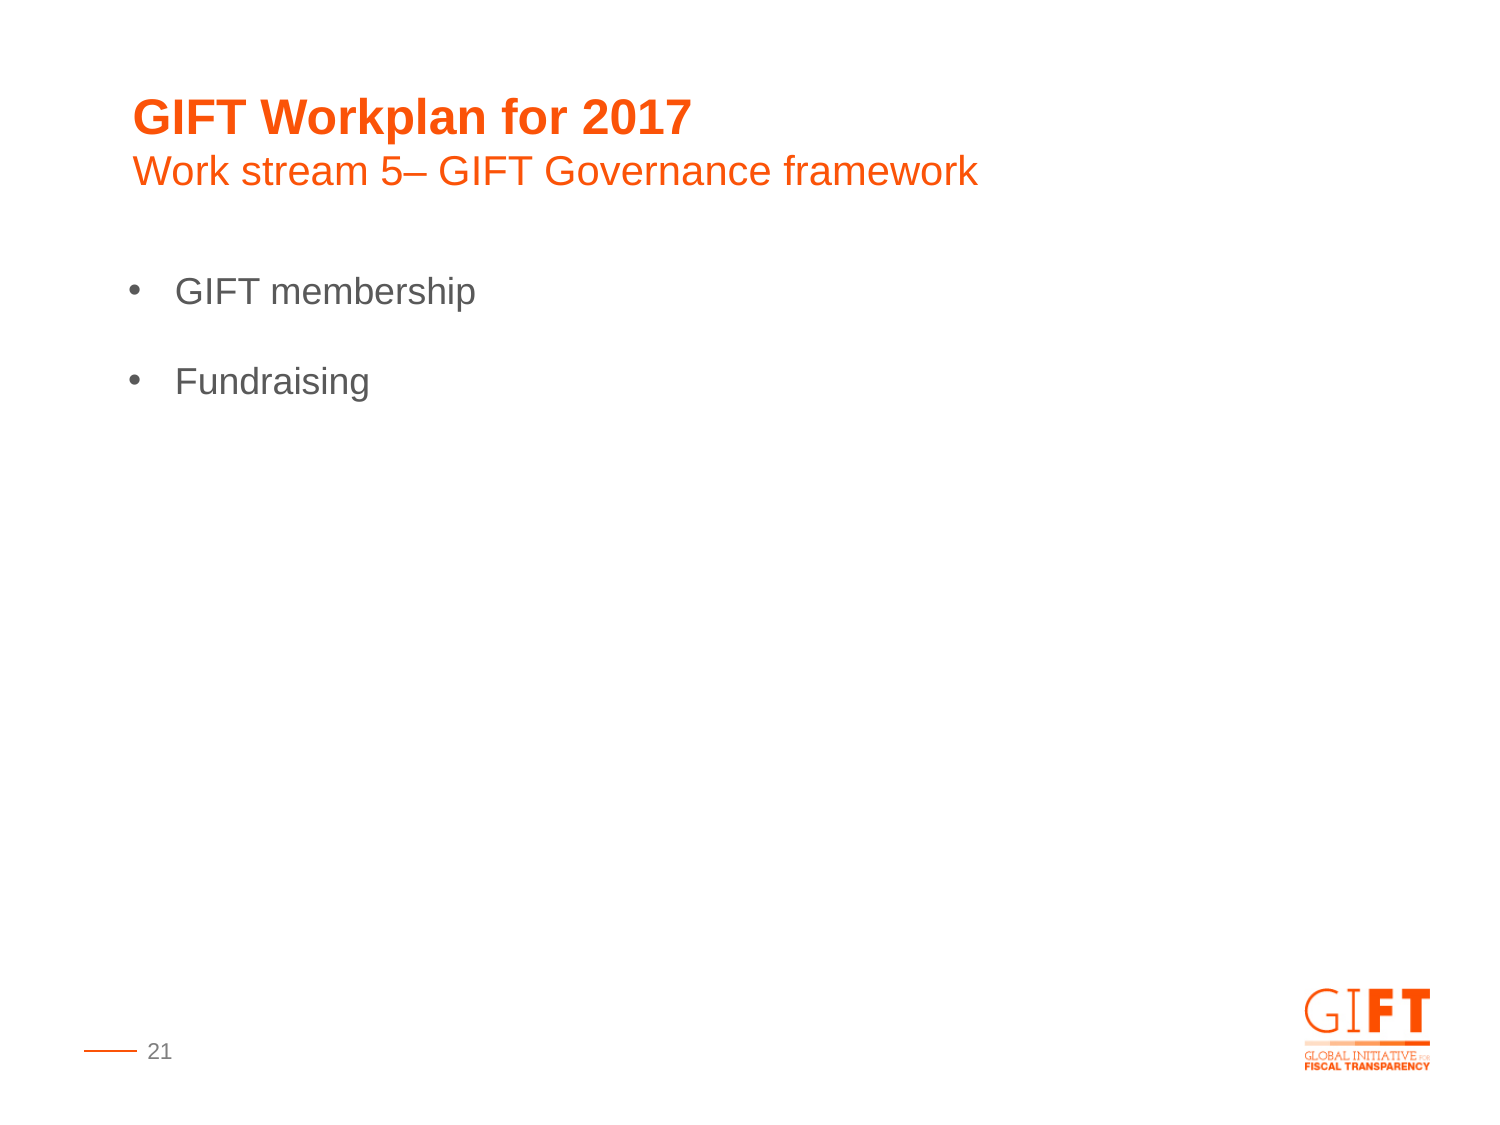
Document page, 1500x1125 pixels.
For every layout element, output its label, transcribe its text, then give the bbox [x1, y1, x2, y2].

text_box GIFT membership Fundraising [113, 259, 1304, 540]
text_box GIFT Workplan for 2017 Work stream 5– GIFT Governance framework [117, 76, 1433, 202]
text_box [91, 249, 1387, 356]
text_box 21 [75, 1029, 188, 1090]
picture [1304, 988, 1431, 1073]
